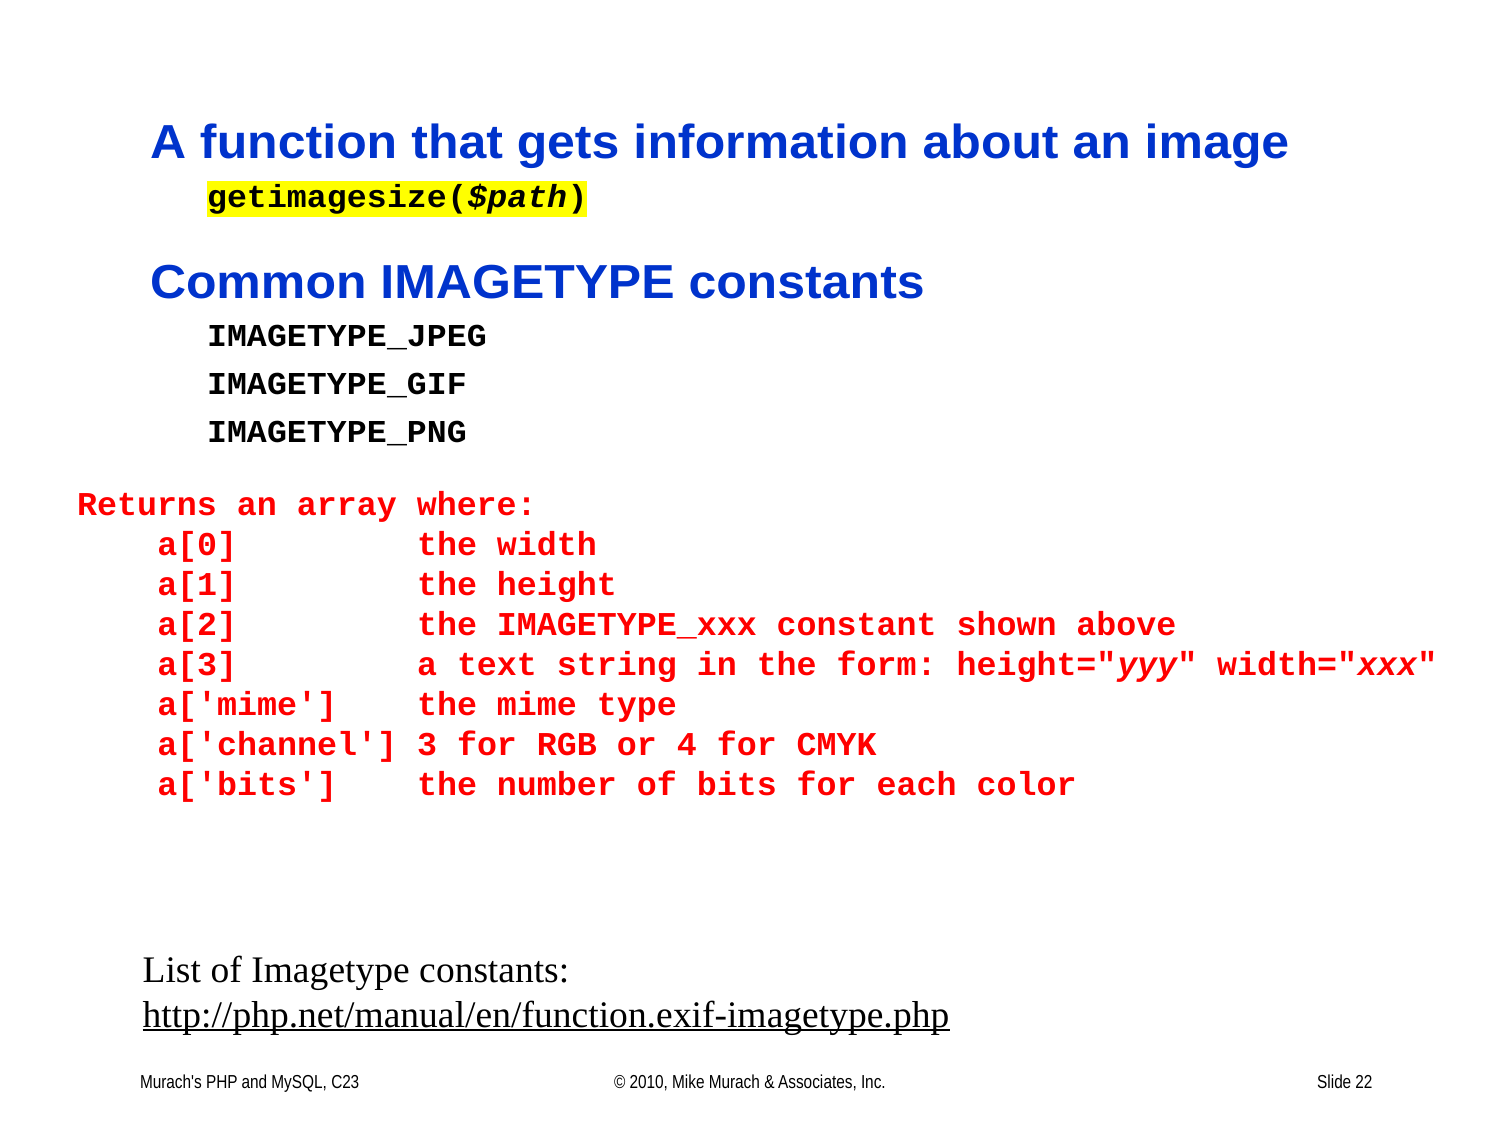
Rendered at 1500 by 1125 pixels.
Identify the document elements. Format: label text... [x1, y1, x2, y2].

slide_number Slide 22 [1074, 1025, 1388, 1100]
text_box Returns an array where: a[0] the width a[1] the height a[2] the IMAGETYPE_xxx constant shown above a[3] a text string in the form: height="yyy" width="xxx" a['mime'] the mime type a['channel'] 3 for RGB or 4 for CMYK a['bits'] the number of bits for each color [62, 474, 1500, 849]
text_box List of Imagetype constants: http://php.net/manual/en/function.exif-imagetype.php [127, 937, 975, 1043]
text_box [149, 112, 1352, 453]
footer © 2010, Mike Murach & Associates, Inc. [474, 1025, 1025, 1100]
slide_number Murach's PHP and MySQL, C23 [125, 1025, 450, 1100]
